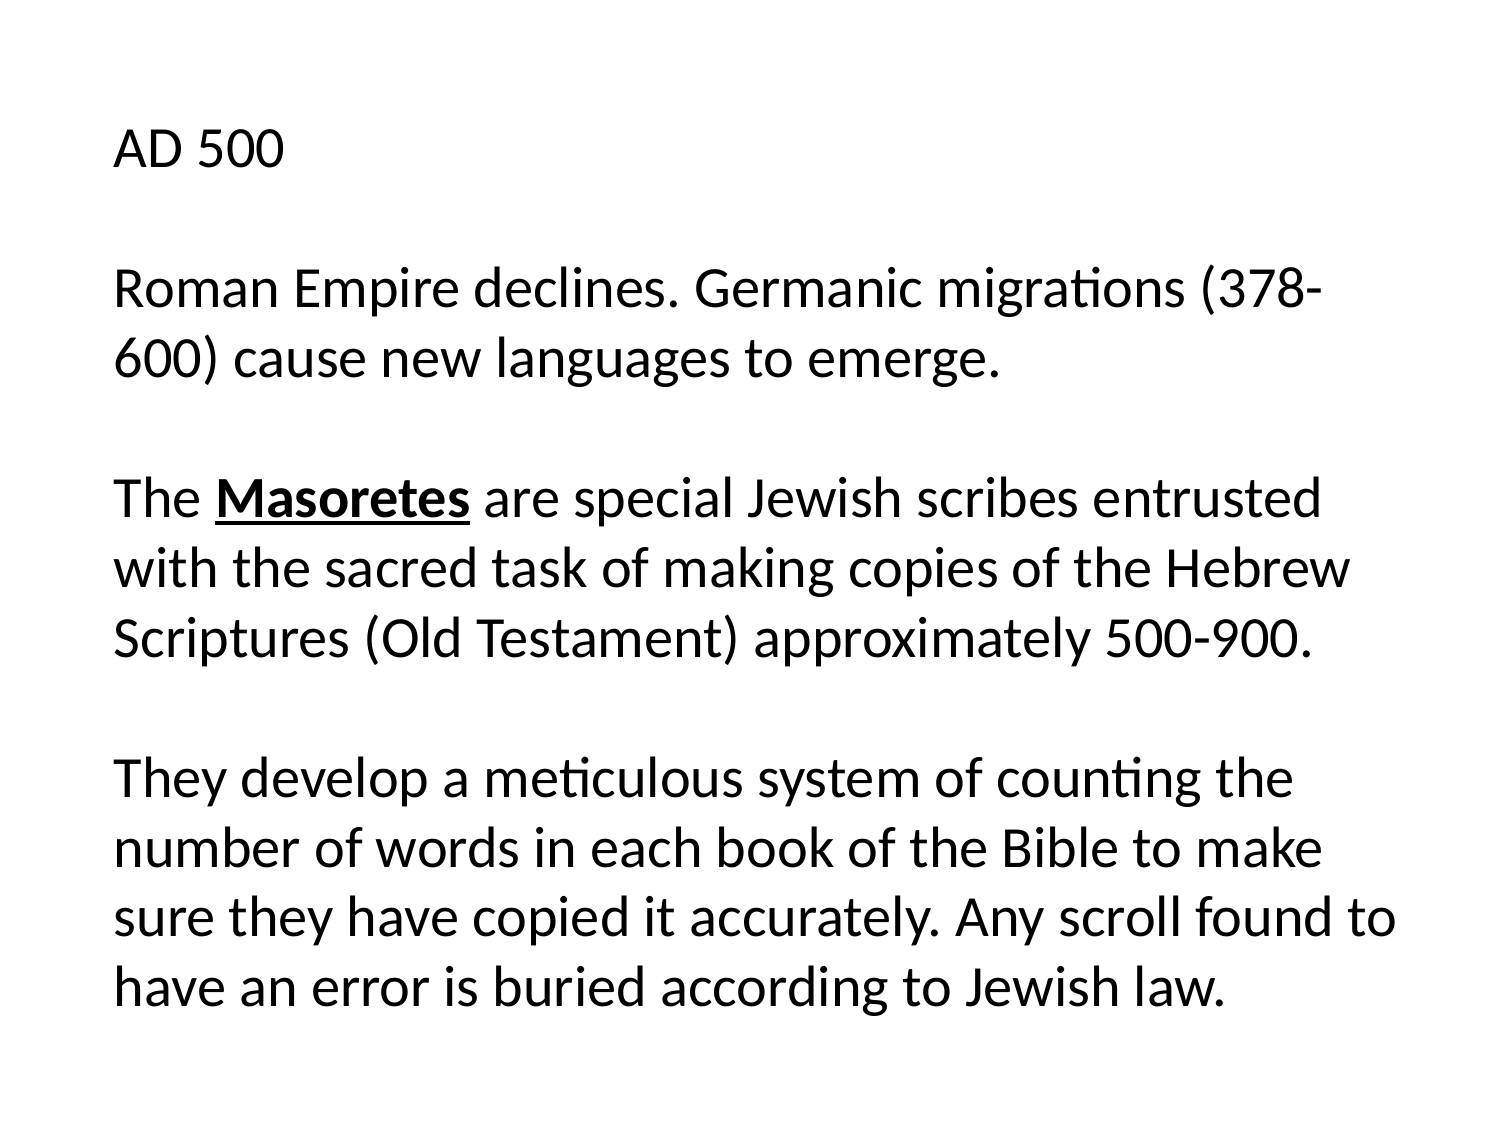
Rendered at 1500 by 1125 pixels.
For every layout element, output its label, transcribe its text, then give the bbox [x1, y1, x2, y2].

text_box AD 500 Roman Empire declines. Germanic migrations (378-600) cause new languages to emerge. The Masoretes are special Jewish scribes entrusted with the sacred task of making copies of the Hebrew Scriptures (Old Testament) approximately 500-900. They develop a meticulous system of counting the number of words in each book of the Bible to make sure they have copied it accurately. Any scroll found to have an error is buried according to Jewish law. [99, 56, 1437, 1125]
